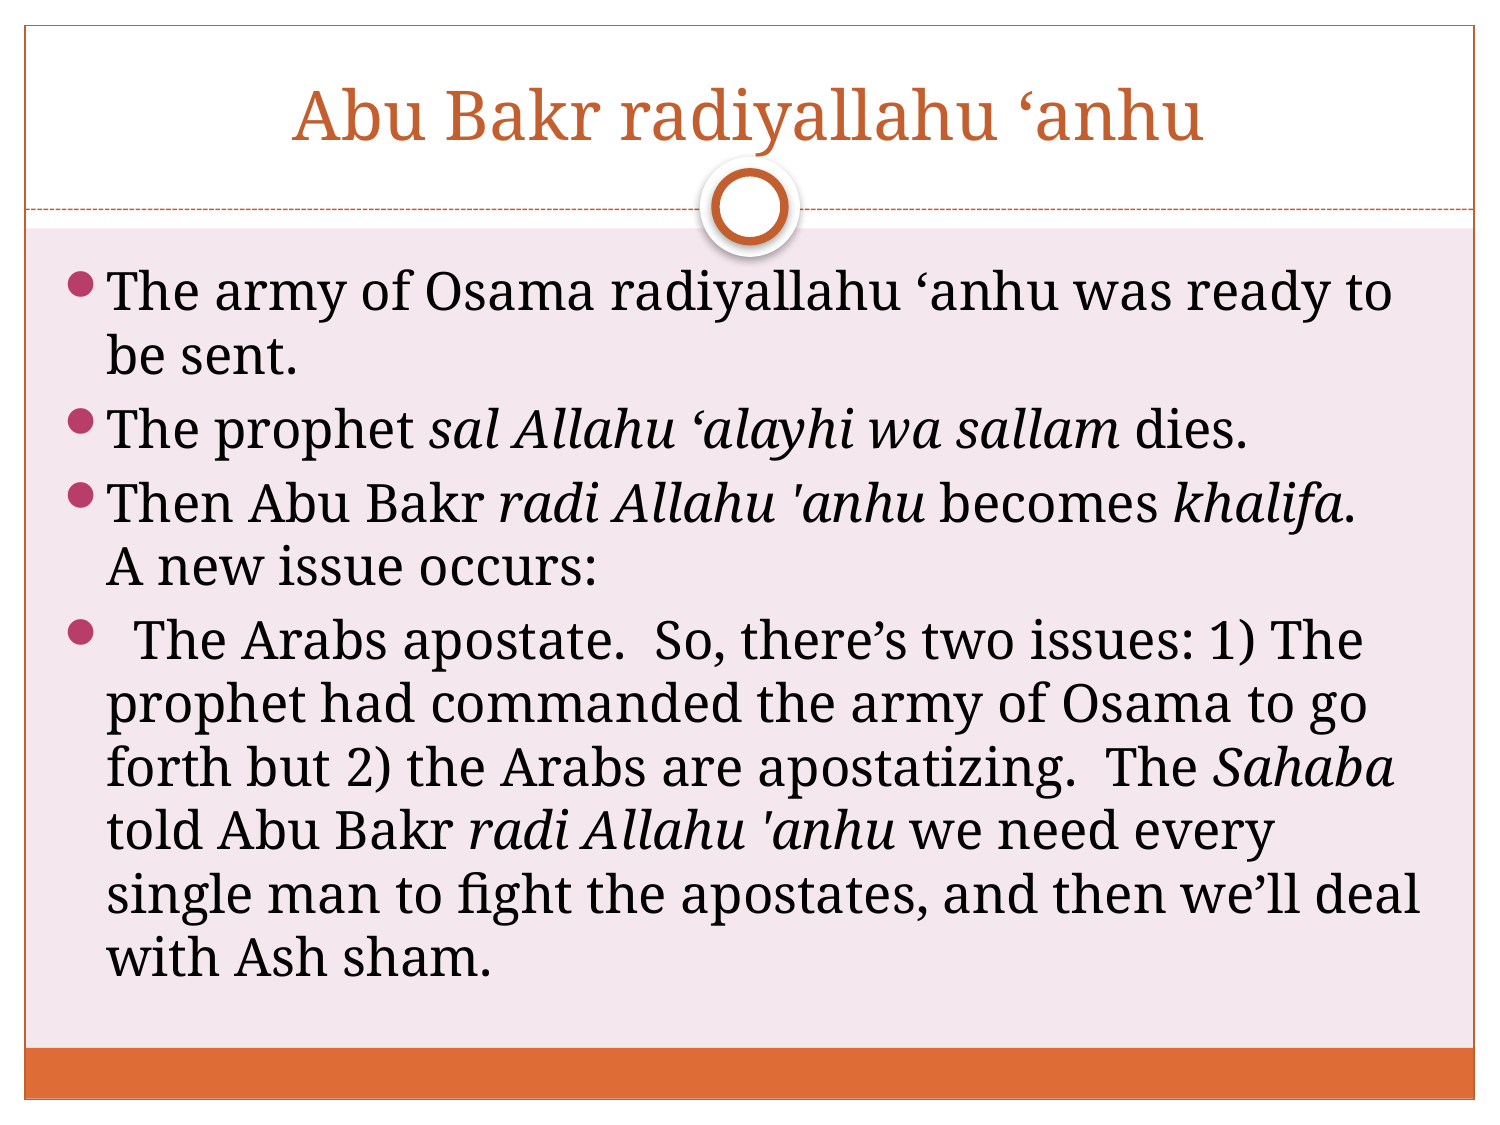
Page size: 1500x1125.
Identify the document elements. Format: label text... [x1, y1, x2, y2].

title Abu Bakr radiyallahu ‘anhu [49, 37, 1450, 162]
list The army of Osama radiyallahu ‘anhu was ready to be sent. The prophet sal Allahu ‘alayhi wa sallam dies. Then Abu Bakr radi Allahu 'anhu becomes khalifa. A new issue occurs: The Arabs apostate. So, there’s two issues: 1) The prophet had commanded the army of Osama to go forth but 2) the Arabs are apostatizing. The Sahaba told Abu Bakr radi Allahu 'anhu we need every single man to fight the apostates, and then we’ll deal with Ash sham. [49, 250, 1445, 1001]
